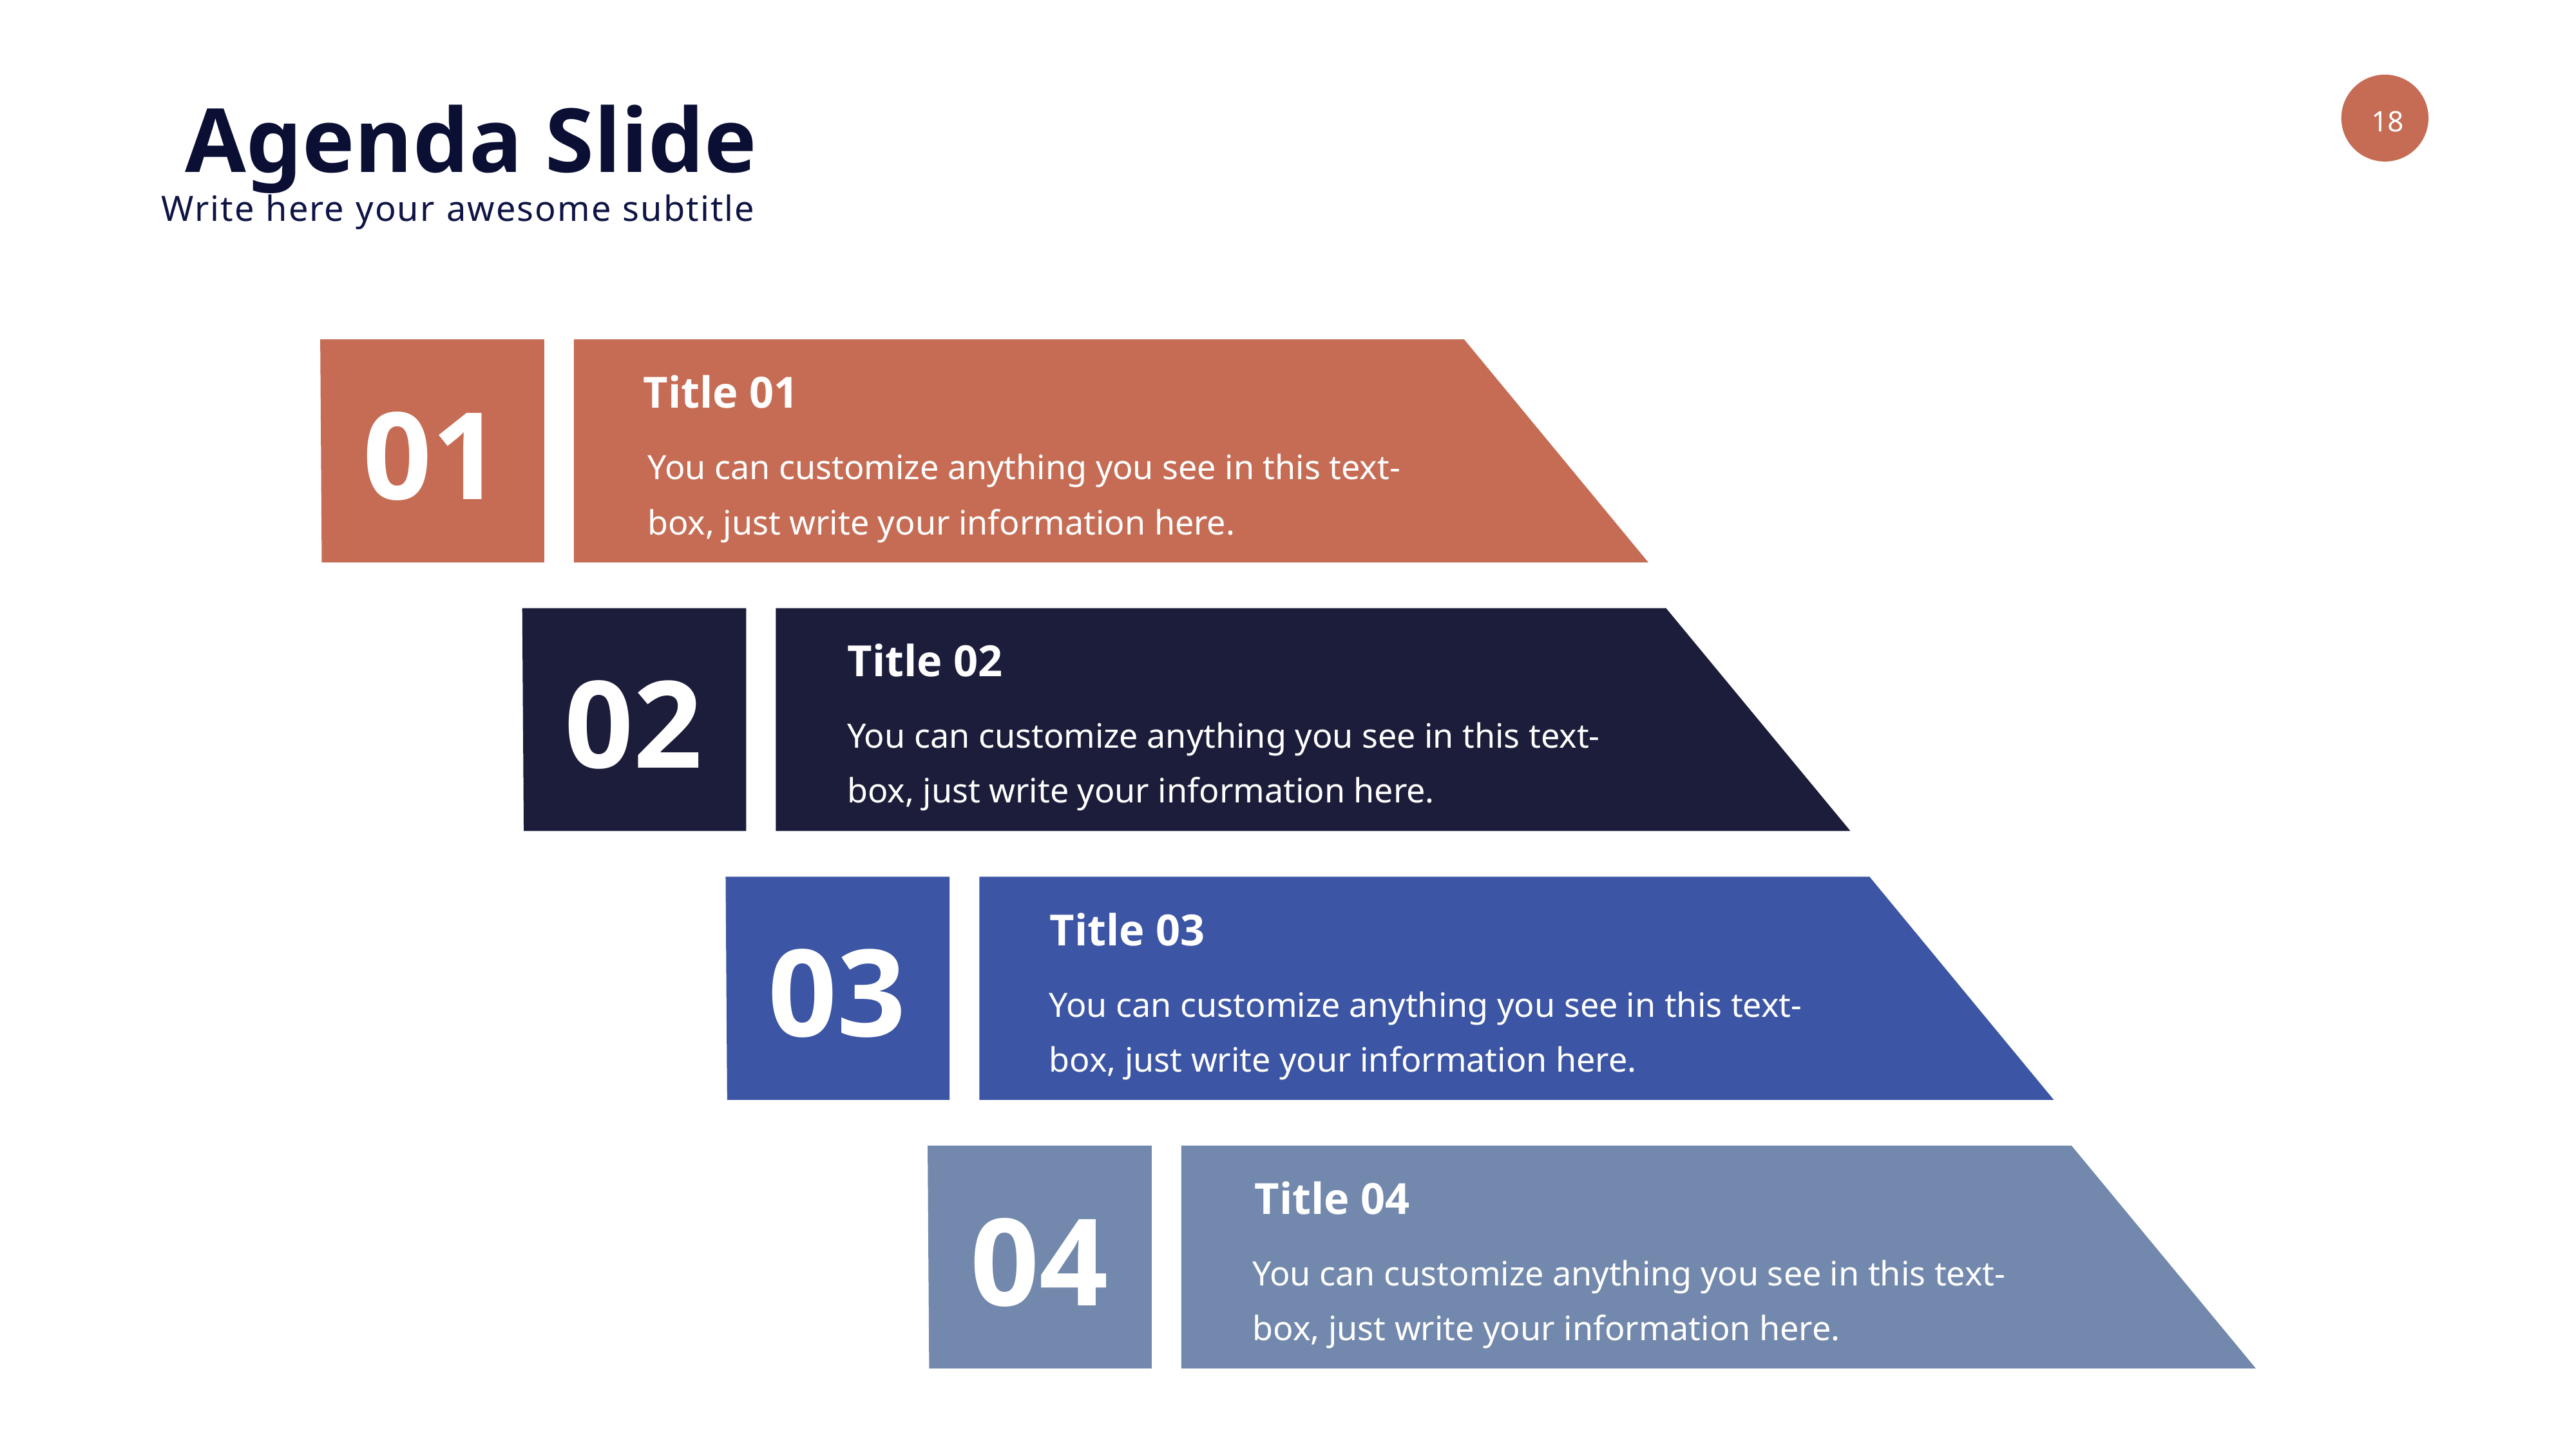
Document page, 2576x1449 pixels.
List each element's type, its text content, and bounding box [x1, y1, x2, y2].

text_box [320, 339, 1649, 563]
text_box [522, 608, 1851, 831]
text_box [927, 1145, 2256, 1368]
text_box Write here your awesome subtitle [151, 182, 765, 233]
text_box Agenda Slide [176, 51, 767, 195]
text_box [725, 876, 2054, 1101]
